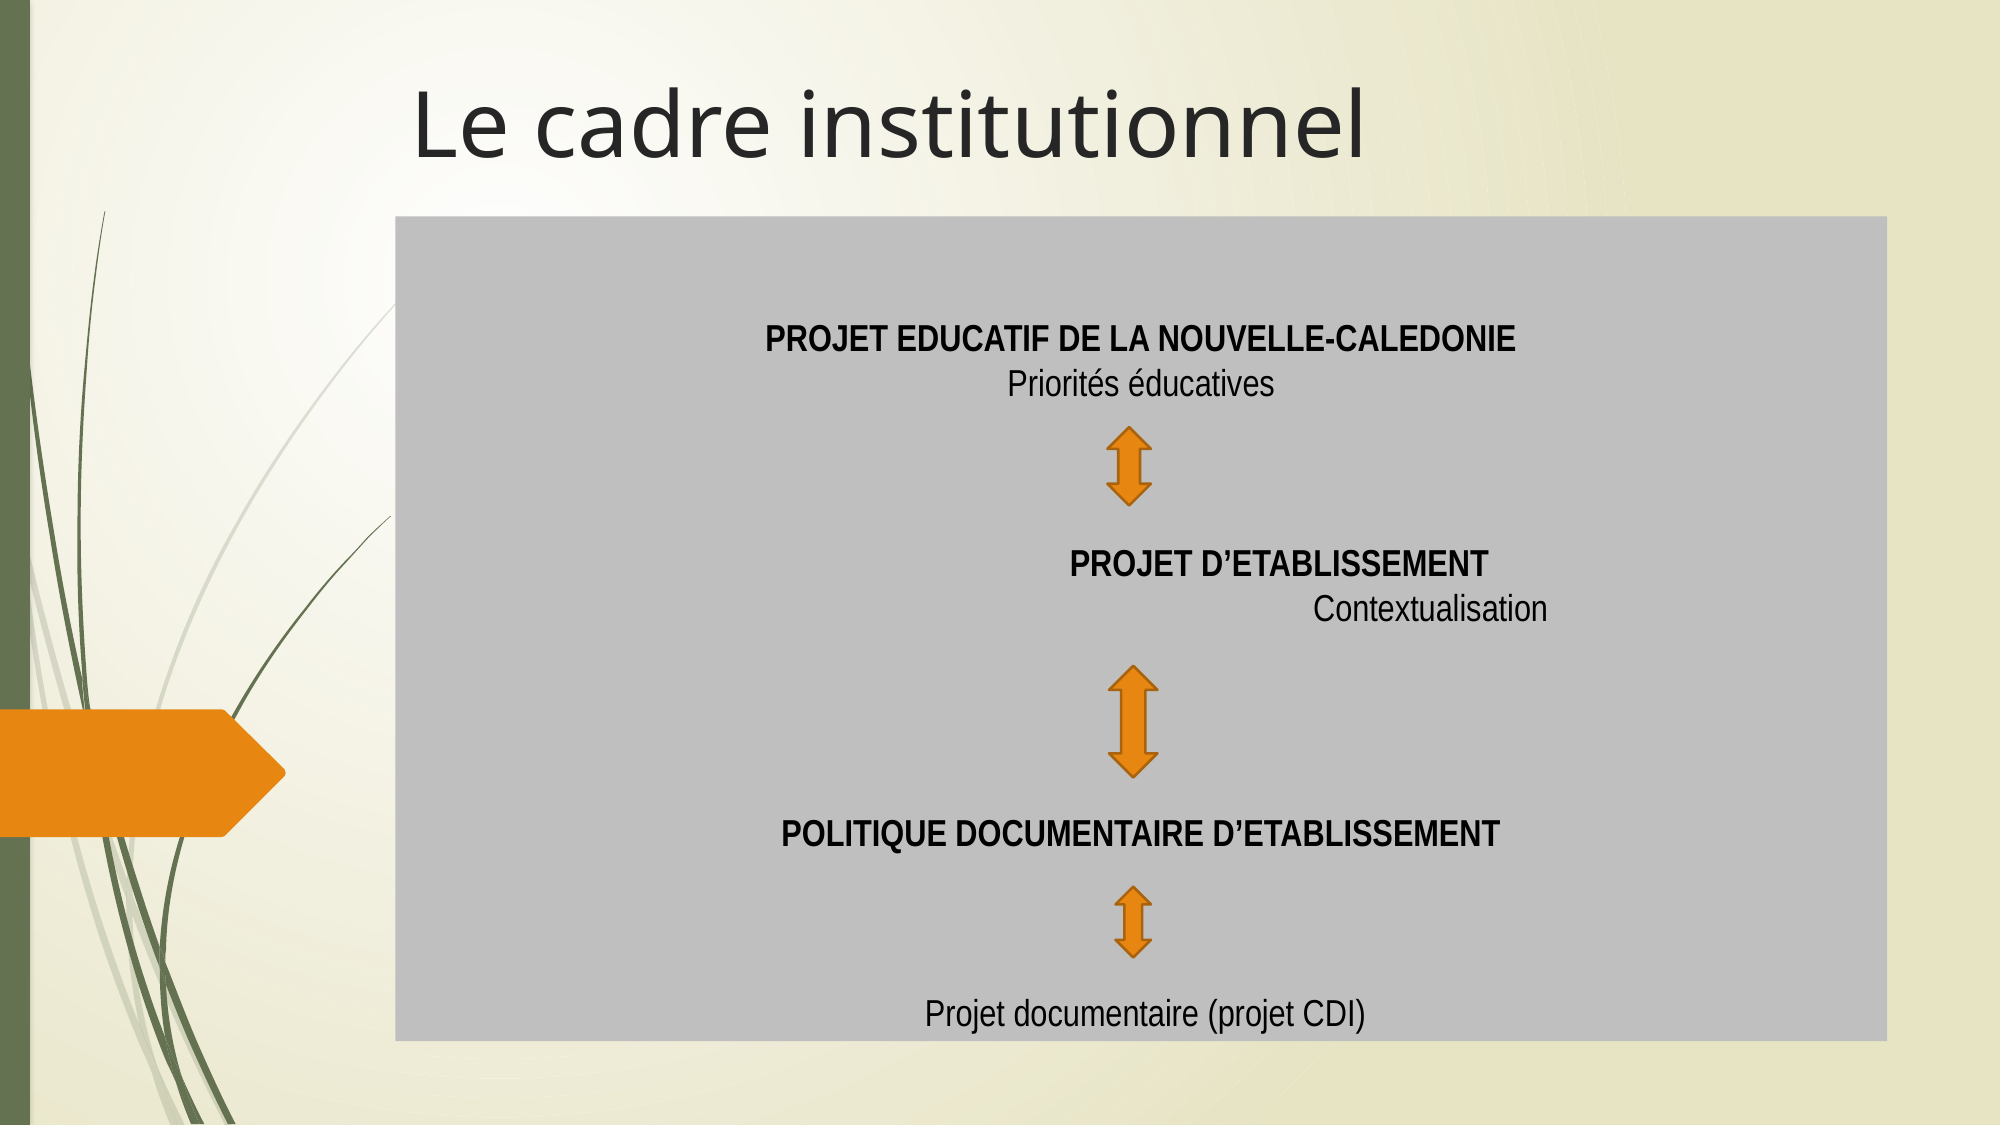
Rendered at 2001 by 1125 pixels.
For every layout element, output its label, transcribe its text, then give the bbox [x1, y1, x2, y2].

text_box PROJET EDUCATIF DE LA NOUVELLE-CALEDONIE Priorités éducatives PROJET D’ETABLISSEMENT Contextualisation POLITIQUE DOCUMENTAIRE D’ETABLISSEMENT Projet documentaire (projet CDI) [395, 216, 1888, 1042]
text_box [1106, 426, 1153, 507]
title Le cadre institutionnel [395, 34, 1888, 184]
text_box [1114, 885, 1153, 959]
text_box [1107, 664, 1159, 779]
